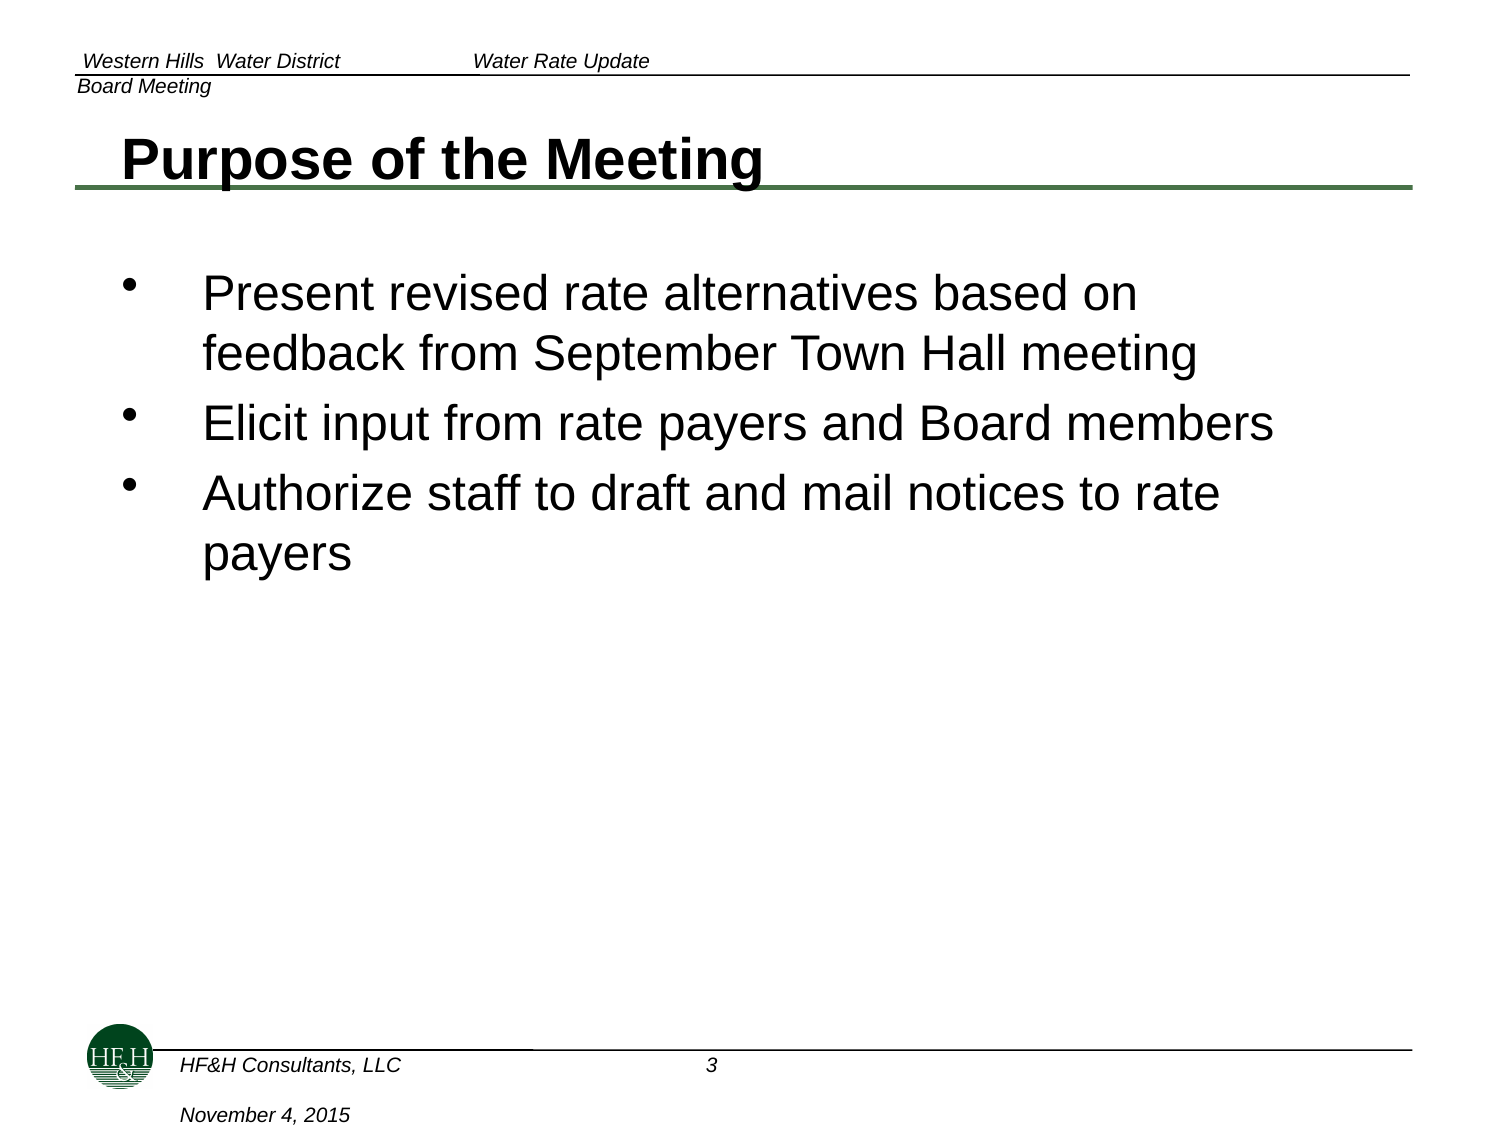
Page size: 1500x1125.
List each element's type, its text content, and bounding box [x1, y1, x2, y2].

title Purpose of the Meeting [99, 112, 1375, 200]
list Present revised rate alternatives based on feedback from September Town Hall meeting Elicit input from rate payers and Board members Authorize staff to draft and mail notices to rate payers [99, 249, 1375, 925]
picture [87, 1024, 153, 1089]
